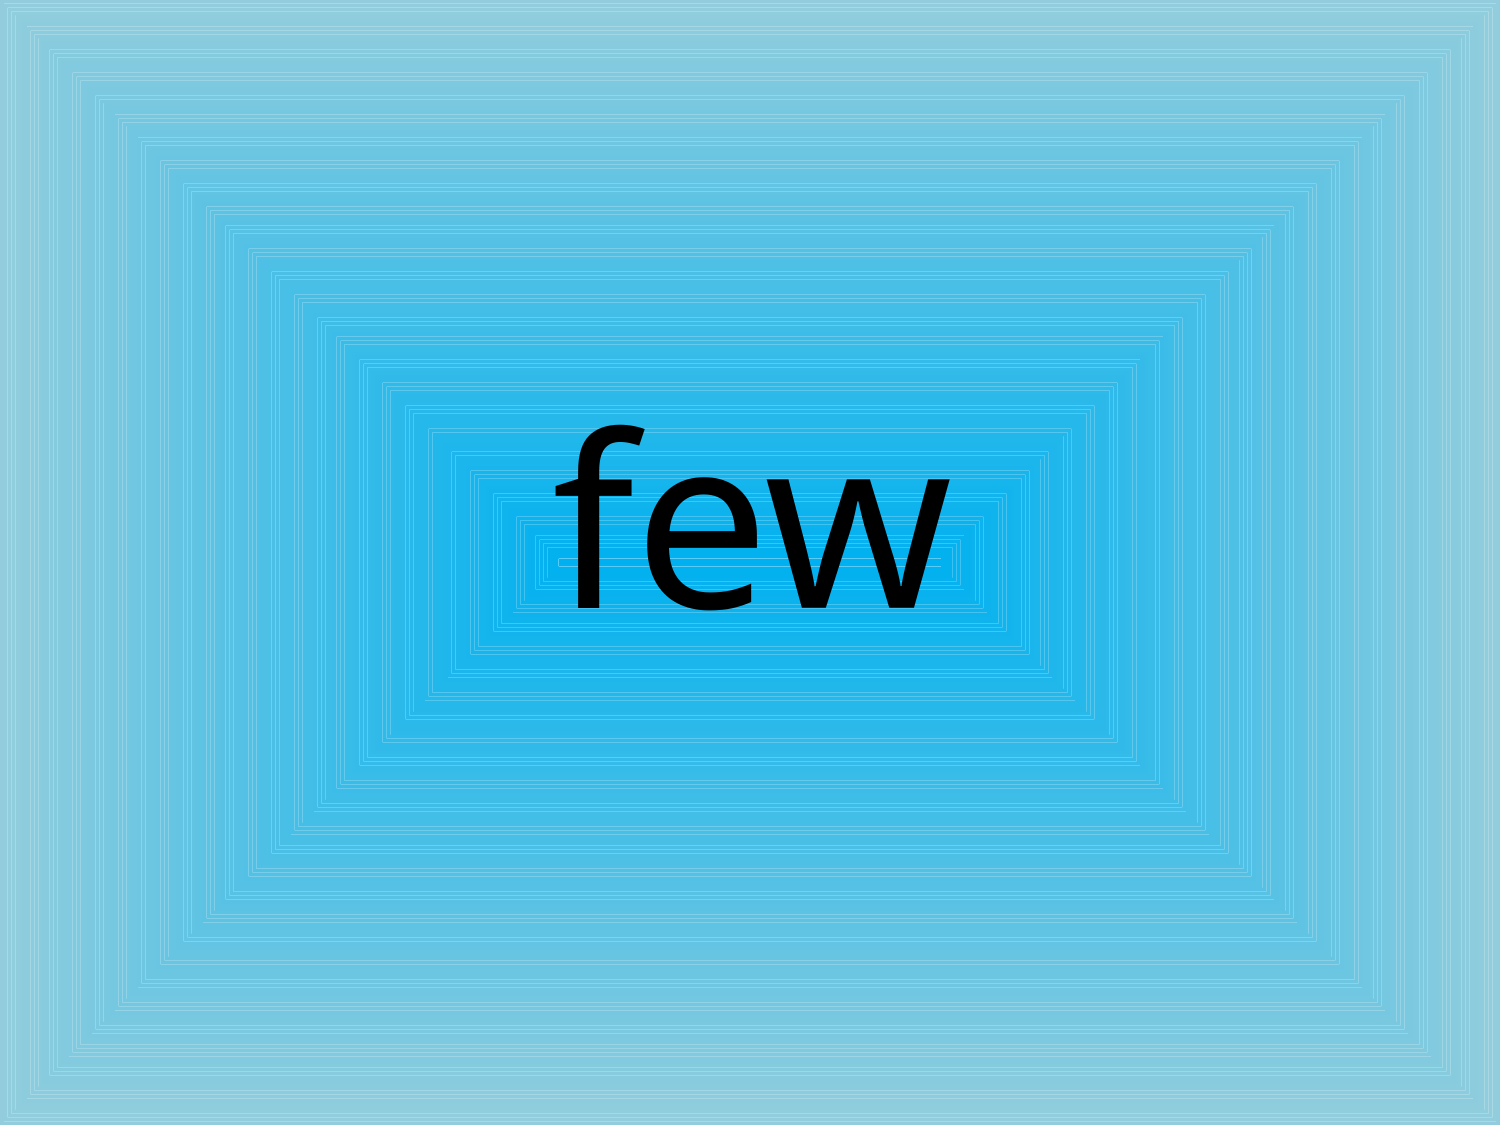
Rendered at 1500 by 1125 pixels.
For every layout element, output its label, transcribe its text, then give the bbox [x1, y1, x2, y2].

text_box few [537, 361, 1500, 664]
